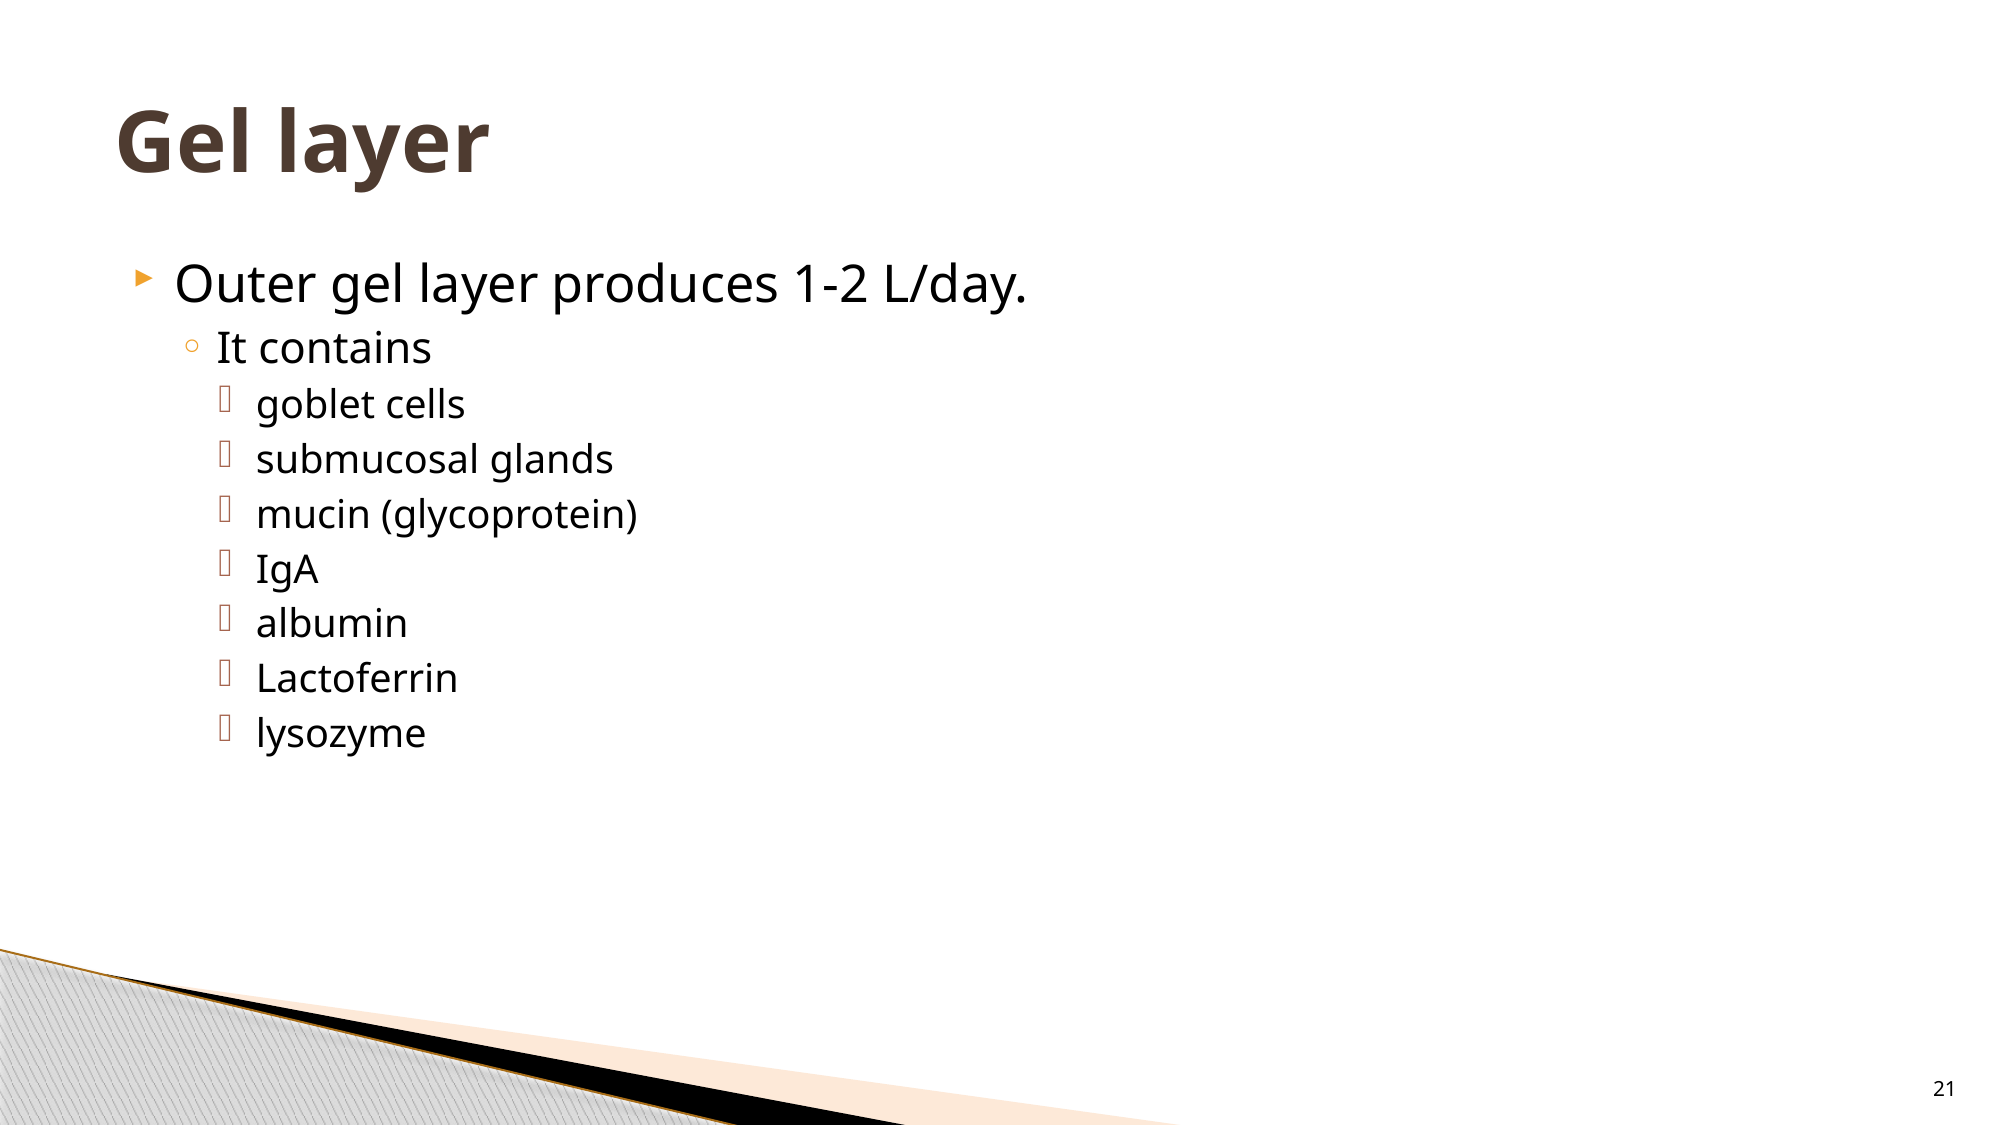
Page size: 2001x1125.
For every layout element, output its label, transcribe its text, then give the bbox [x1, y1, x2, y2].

title Gel layer [99, 45, 1900, 233]
list Outer gel layer produces 1-2 L/day. It contains goblet cells submucosal glands mucin (glycoprotein) IgA albumin Lactoferrin lysozyme [99, 243, 1900, 986]
slide_number 21 [1891, 1051, 1972, 1112]
